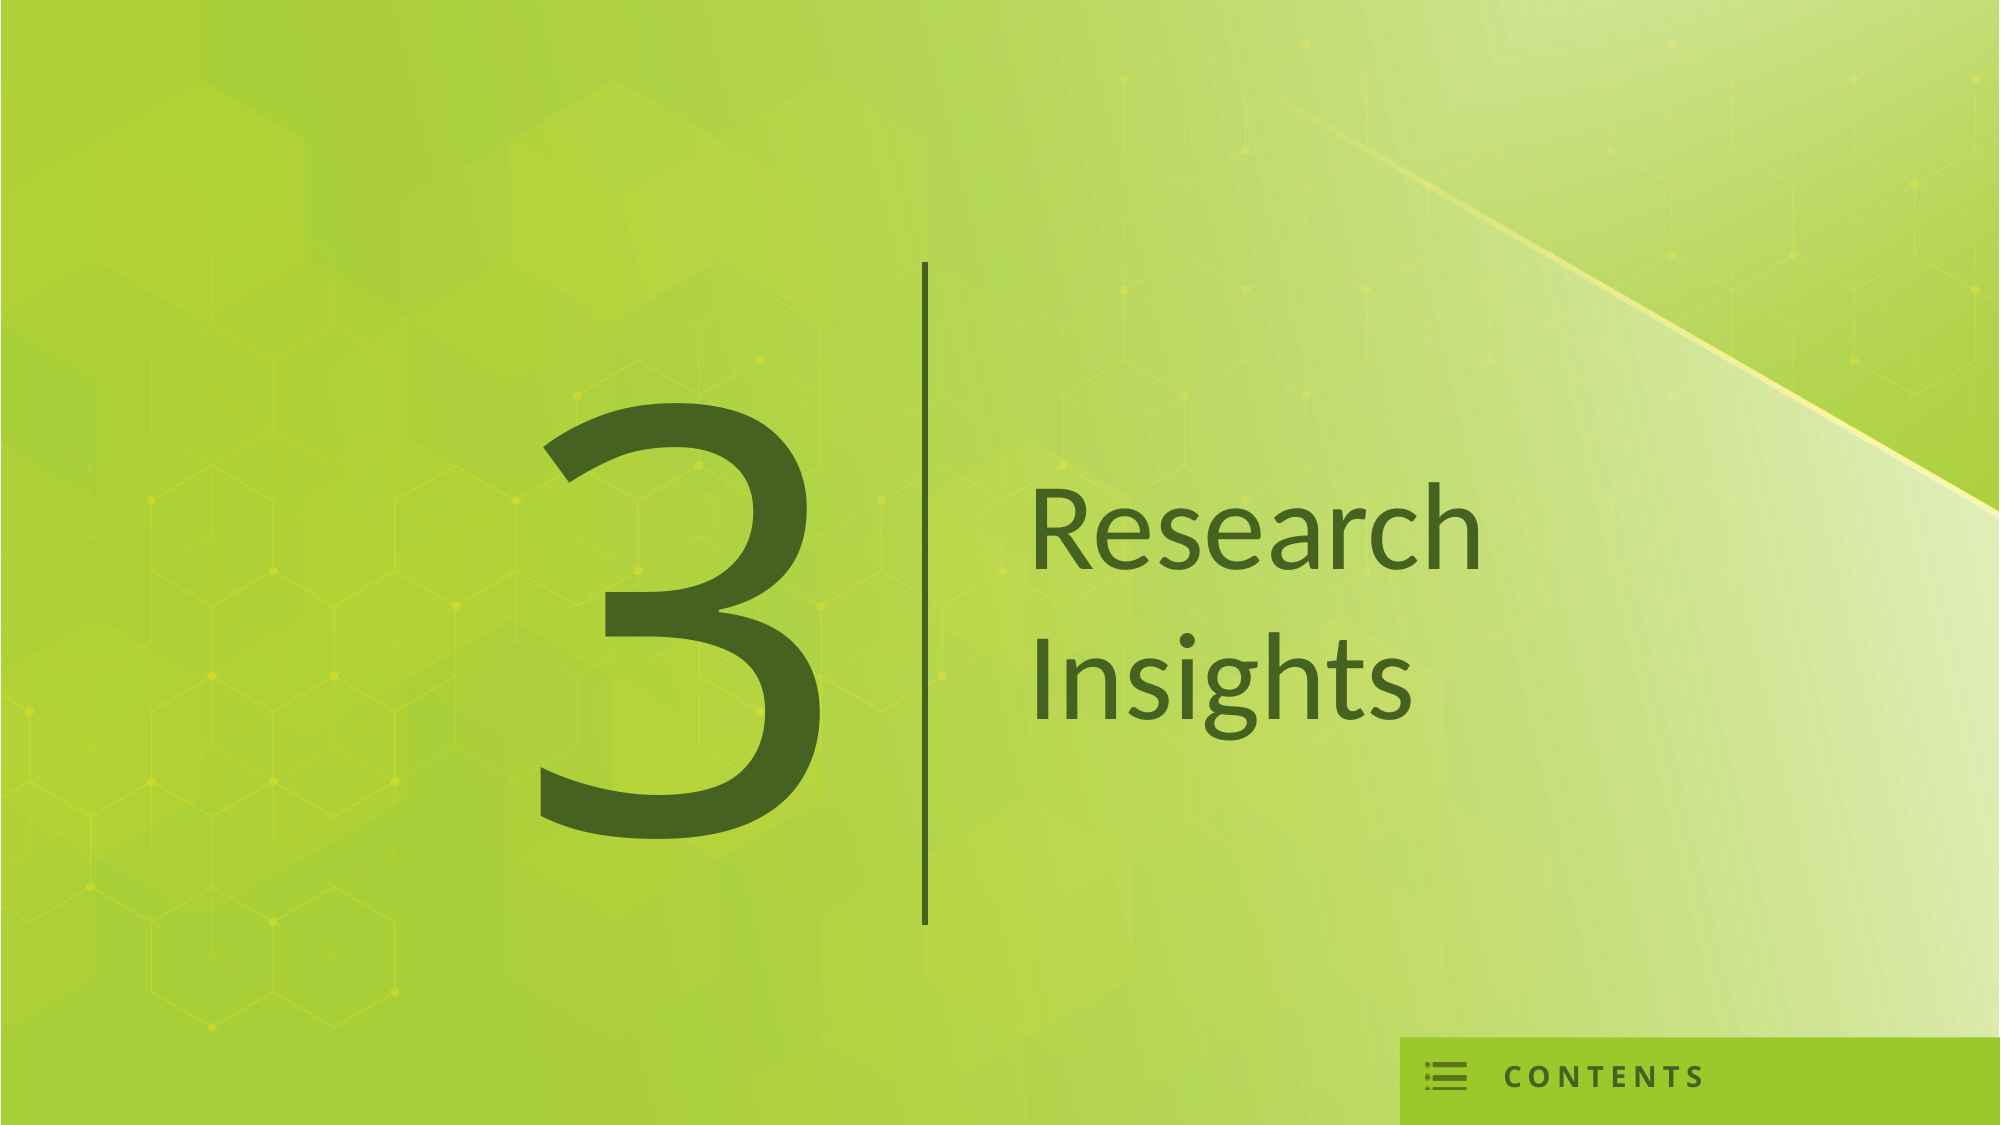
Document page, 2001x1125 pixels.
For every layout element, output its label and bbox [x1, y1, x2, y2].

text_box [0, 0, 2000, 1125]
text_box [1399, 1037, 2000, 1125]
